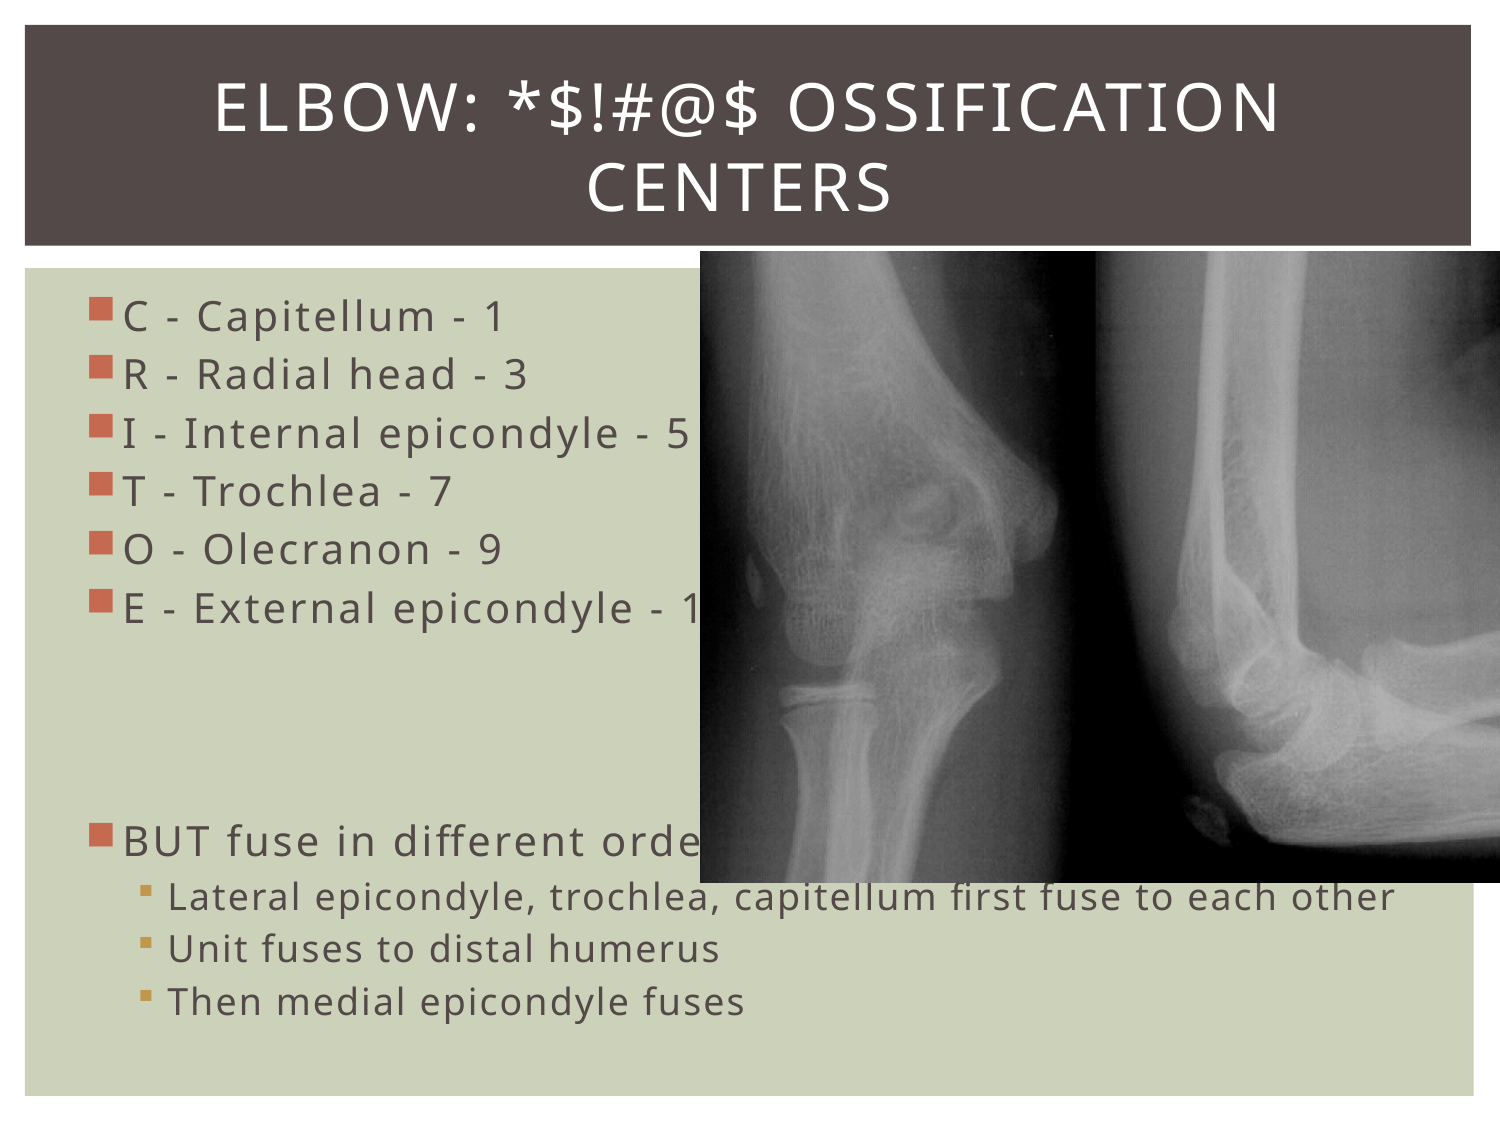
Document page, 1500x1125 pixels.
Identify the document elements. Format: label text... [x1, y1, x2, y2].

picture [699, 251, 1500, 884]
title Elbow: *$!#@$ ossification Centers [62, 58, 1438, 232]
list C - Capitellum - 1 R - Radial head - 3 I - Internal epicondyle - 5 T - Trochlea - 7 O - Olecranon - 9 E - External epicondyle - 11 BUT fuse in different order Lateral epicondyle, trochlea, capitellum first fuse to each other Unit fuses to distal humerus Then medial epicondyle fuses [62, 281, 1442, 1092]
